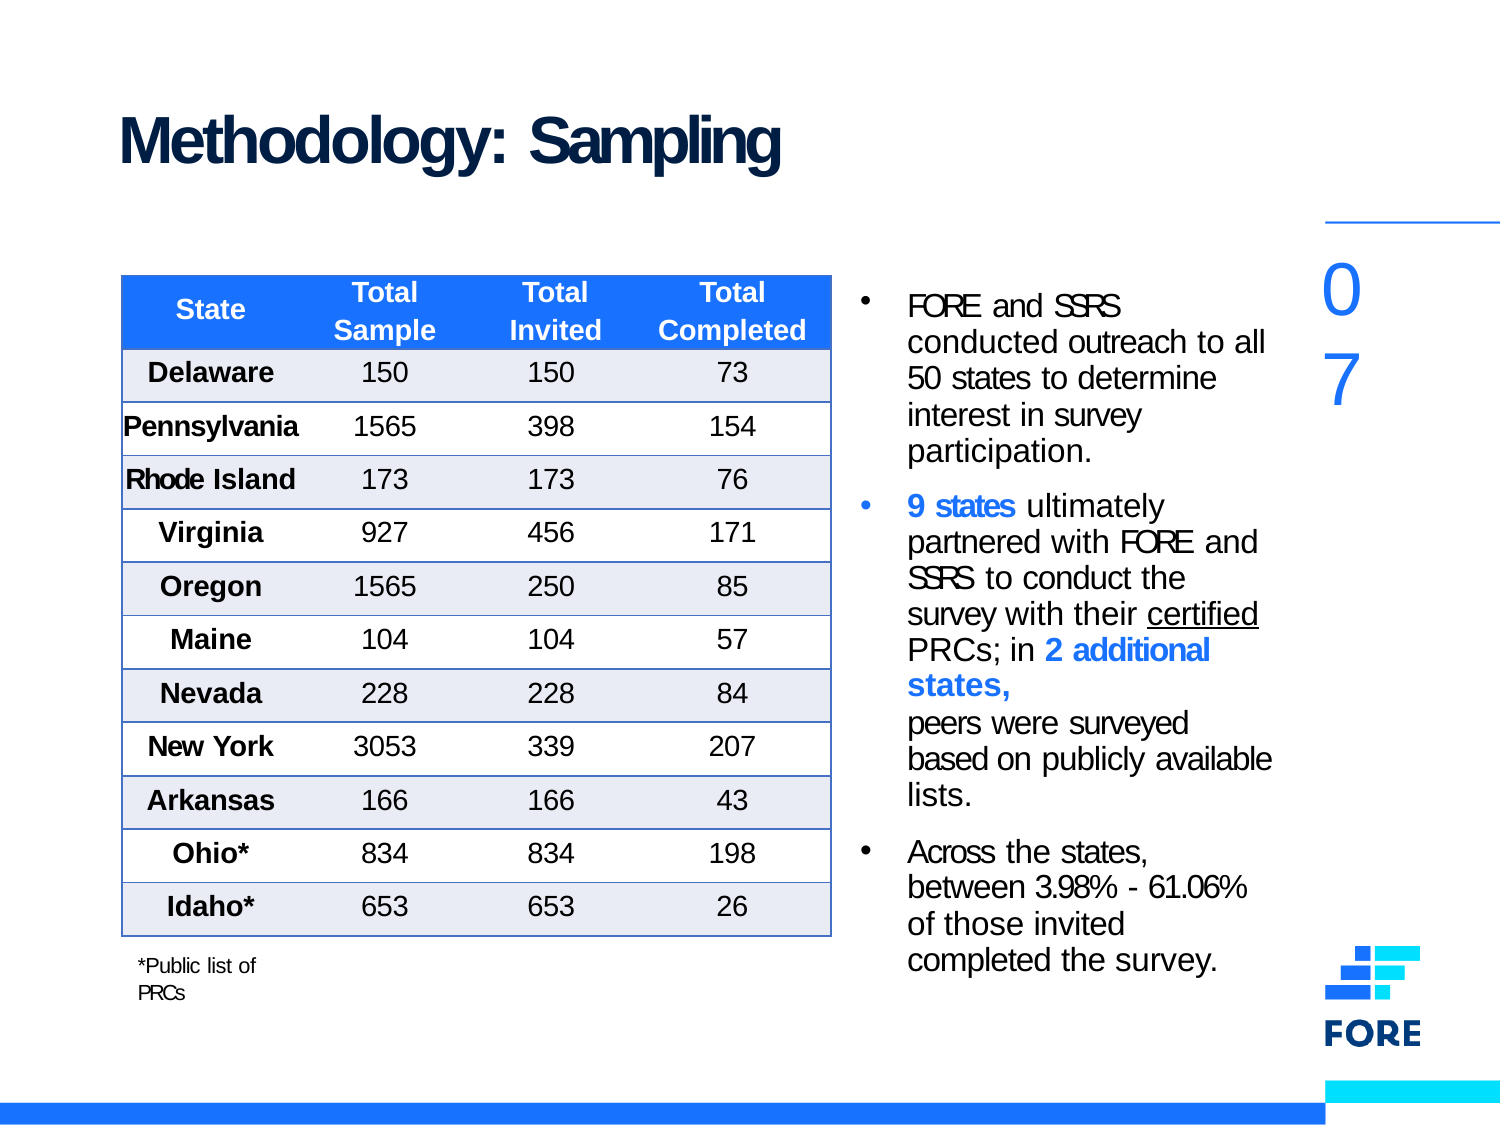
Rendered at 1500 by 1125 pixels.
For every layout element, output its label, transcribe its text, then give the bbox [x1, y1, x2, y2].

table_cell 834 [315, 830, 469, 882]
table_cell New York [123, 723, 315, 775]
table_cell 653 [315, 883, 469, 935]
table_cell 398 [469, 403, 630, 455]
table_cell 43 [630, 777, 830, 828]
table_cell 653 [469, 883, 630, 935]
table_cell 104 [469, 616, 630, 668]
table_cell 927 [315, 510, 469, 561]
table_header Total Sample [315, 276, 469, 348]
table_cell 456 [469, 510, 630, 561]
table_cell 207 [630, 723, 830, 775]
table_cell Rhode Island [123, 456, 315, 508]
table_cell 198 [630, 830, 830, 882]
table_cell 26 [630, 883, 830, 935]
table_cell Maine [123, 616, 315, 668]
text_box FORE and SSRS conducted outreach to all 50 states to determine interest in survey participation. 9 states ultimately partnered with FORE and SSRS to conduct the survey with their certified PRCs; in 2 additional states, peers were surveyed based on publicly available lists. Across the states, between 3.98% - 61.06% of those invited completed the survey. [857, 282, 1279, 978]
title Methodology: Sampling [116, 95, 863, 286]
table_cell 85 [630, 563, 830, 615]
table_cell 73 [630, 350, 830, 401]
table_cell 166 [469, 777, 630, 828]
table_cell 150 [469, 350, 630, 401]
table_cell 150 [315, 350, 469, 401]
table_header Total Completed [630, 276, 830, 348]
table_cell 1565 [315, 403, 469, 455]
table_cell 173 [469, 456, 630, 508]
table_cell 84 [630, 670, 830, 721]
table_cell 154 [630, 403, 830, 455]
table_cell Idaho* [123, 883, 315, 935]
table_cell 1565 [315, 563, 469, 615]
table_cell 834 [469, 830, 630, 882]
table_cell 171 [630, 510, 830, 561]
table_cell Virginia [123, 510, 315, 561]
table_cell 166 [315, 777, 469, 828]
text_box *Public list of PRCs [135, 949, 307, 1005]
table_cell 228 [315, 670, 469, 721]
table_cell 250 [469, 563, 630, 615]
table_cell Pennsylvania [123, 403, 315, 455]
table_cell 339 [469, 723, 630, 775]
table_cell 173 [315, 456, 469, 508]
table_cell Delaware [123, 350, 315, 401]
picture [0, 221, 1500, 1125]
table_cell Ohio* [123, 830, 315, 882]
table_cell Arkansas [123, 777, 315, 828]
table_cell Nevada [123, 670, 315, 721]
table_header Total Invited [469, 276, 630, 348]
table_header State [123, 276, 315, 348]
table_cell 3053 [315, 723, 469, 775]
table_cell 104 [315, 616, 469, 668]
table_cell 57 [630, 616, 830, 668]
text_box 07 [1319, 238, 1400, 421]
table_cell Oregon [123, 563, 315, 615]
table_cell 76 [630, 456, 830, 508]
table_cell 228 [469, 670, 630, 721]
